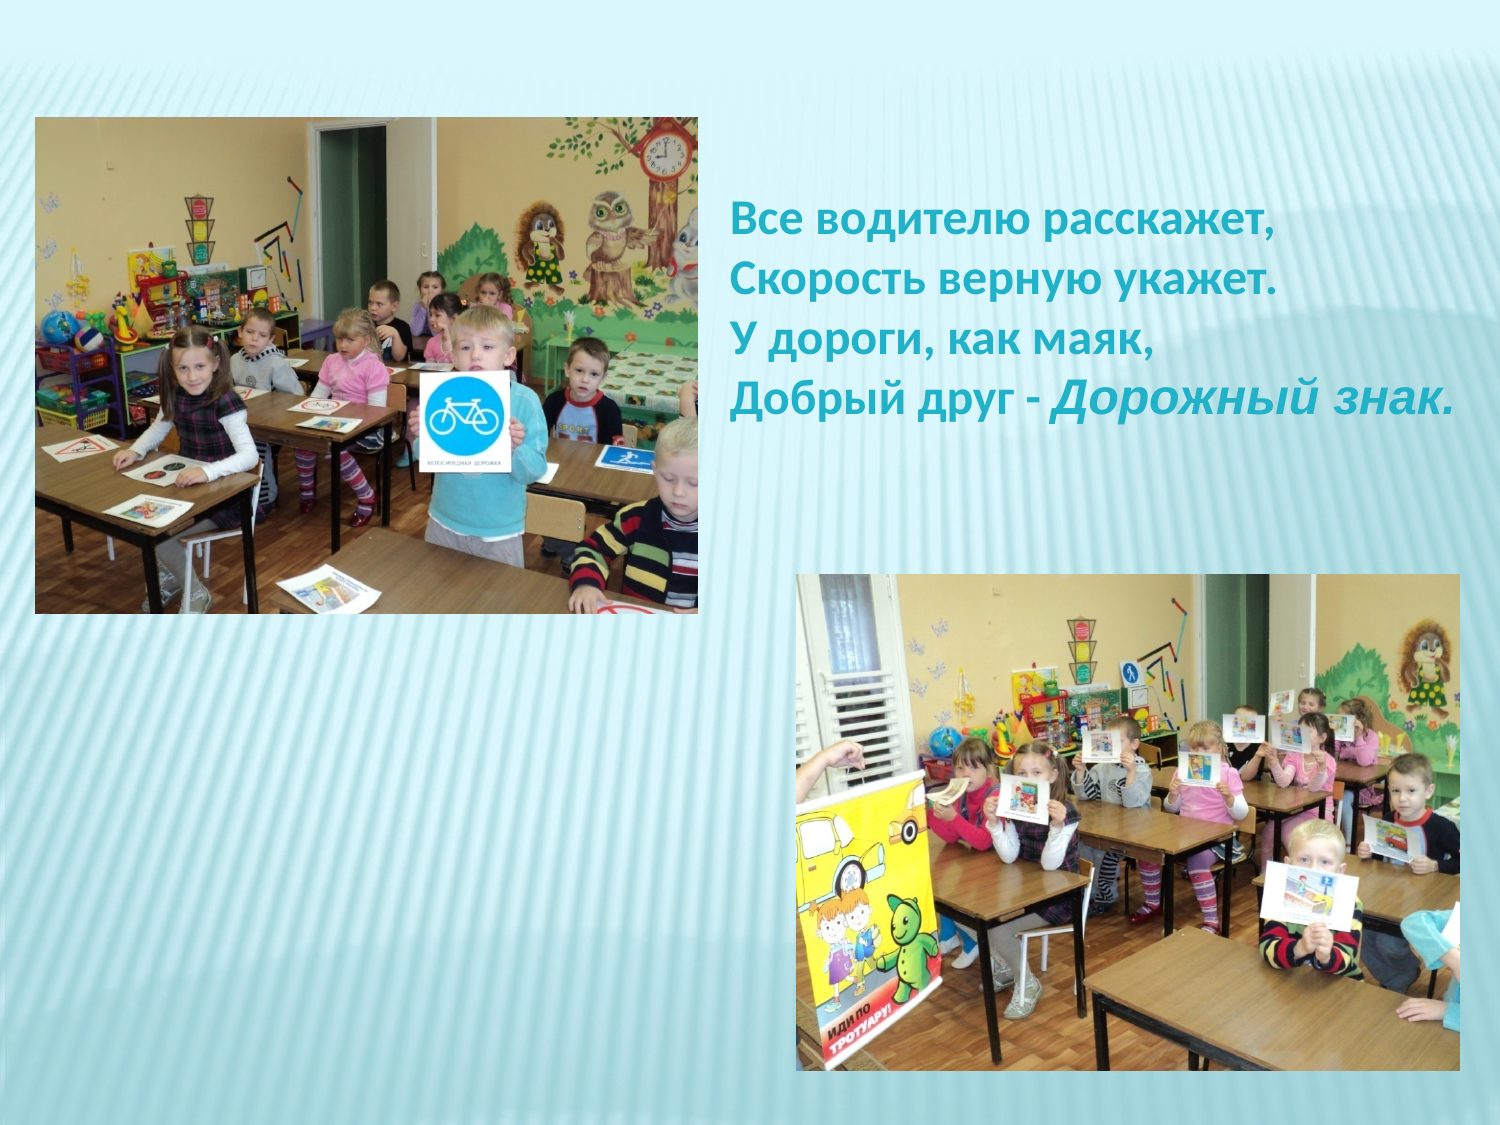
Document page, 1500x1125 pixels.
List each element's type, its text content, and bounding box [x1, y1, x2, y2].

text_box Все водителю расскажет, Скорость верную укажет. У дороги, как маяк, Добрый друг - Дорожный знак. [714, 177, 1500, 513]
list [796, 573, 1460, 1072]
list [34, 116, 698, 615]
